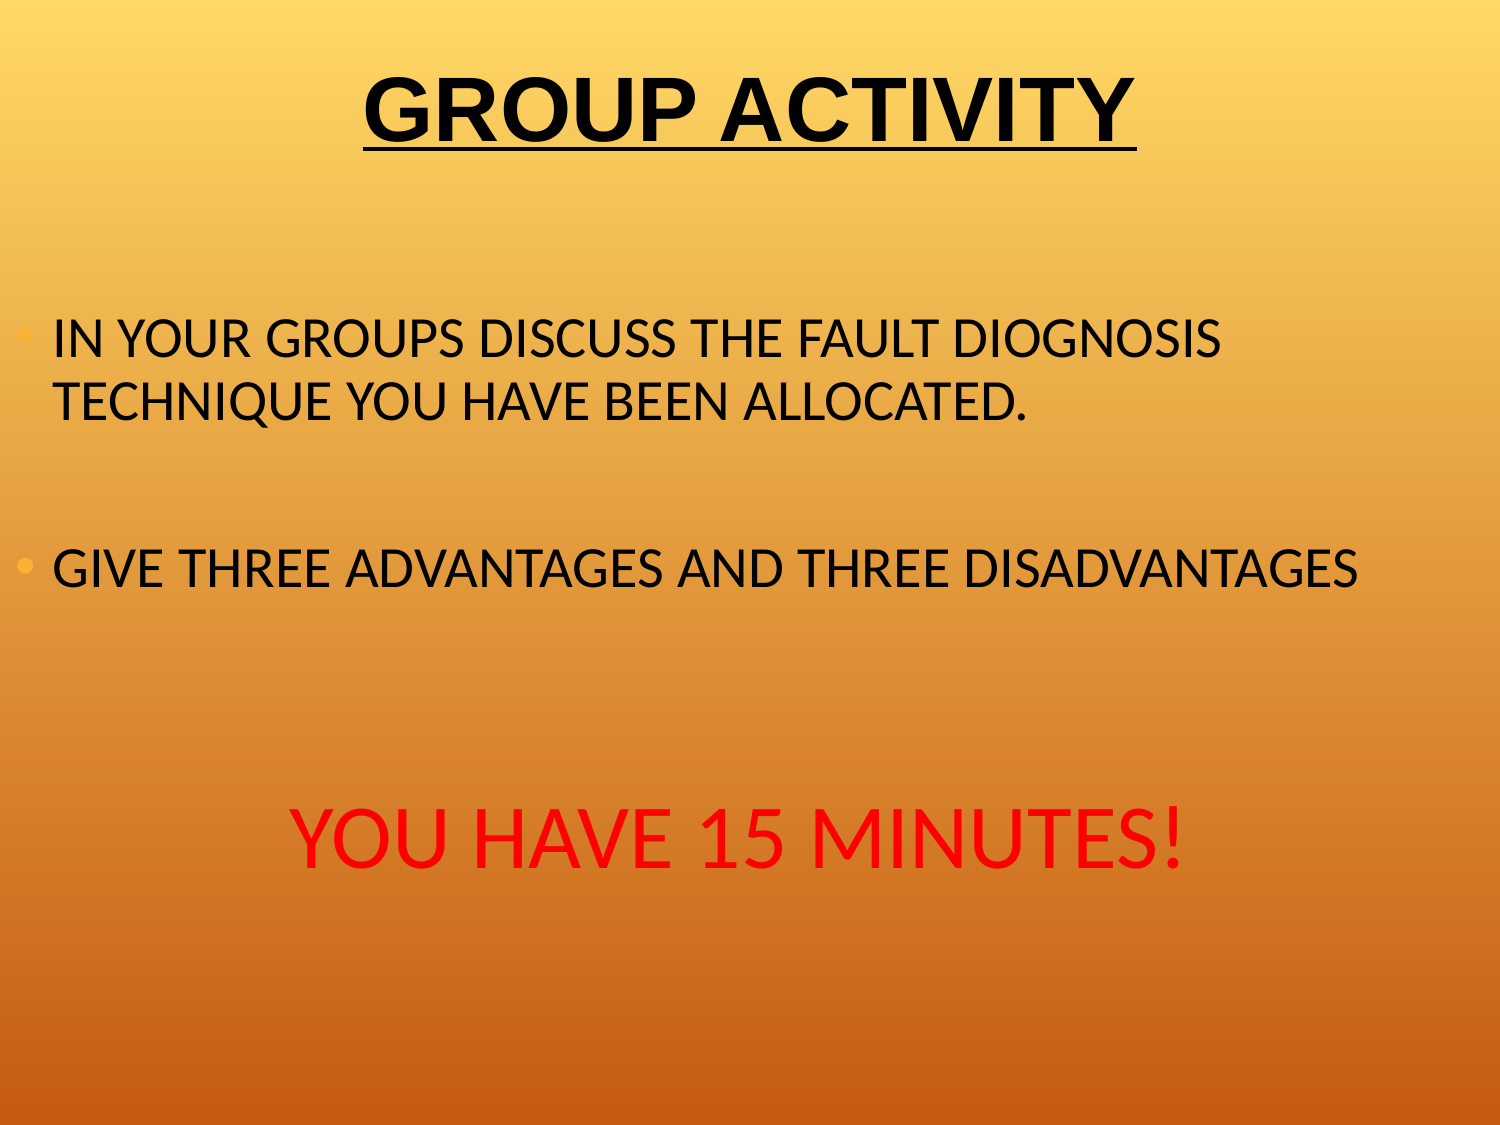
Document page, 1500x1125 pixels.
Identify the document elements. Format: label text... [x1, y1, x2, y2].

list IN YOUR GROUPS DISCUSS THE FAULT DIOGNOSIS TECHNIQUE YOU HAVE BEEN ALLOCATED. GIVE THREE ADVANTAGES AND THREE DISADVANTAGES YOU HAVE 15 MINUTES! [0, 299, 1500, 1014]
title GROUP ACTIVITY [0, 3, 1500, 221]
